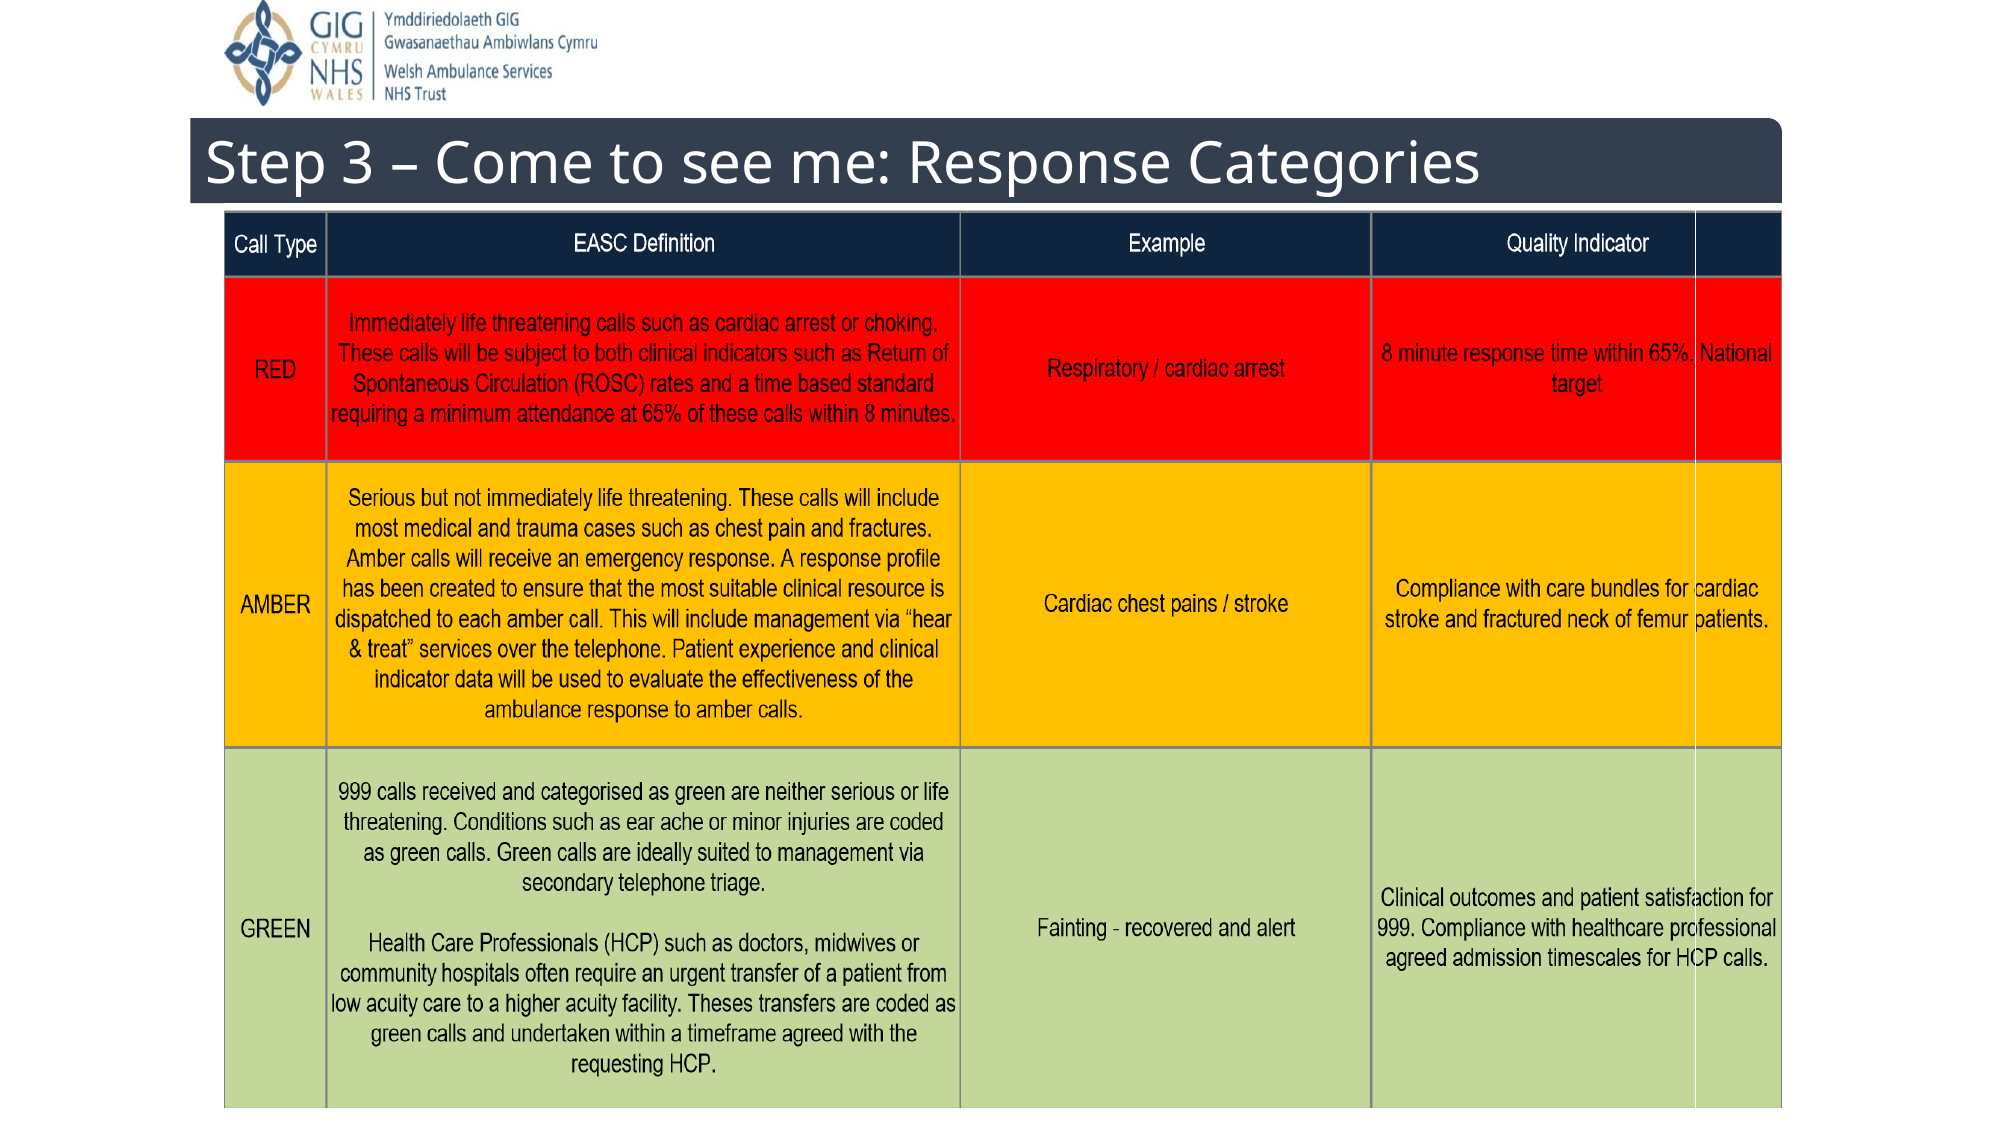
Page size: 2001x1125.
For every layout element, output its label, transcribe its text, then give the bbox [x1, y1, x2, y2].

picture [224, 0, 597, 106]
text_box Step 3 – Come to see me: Response Categories [190, 118, 1782, 204]
picture [224, 203, 1783, 1108]
